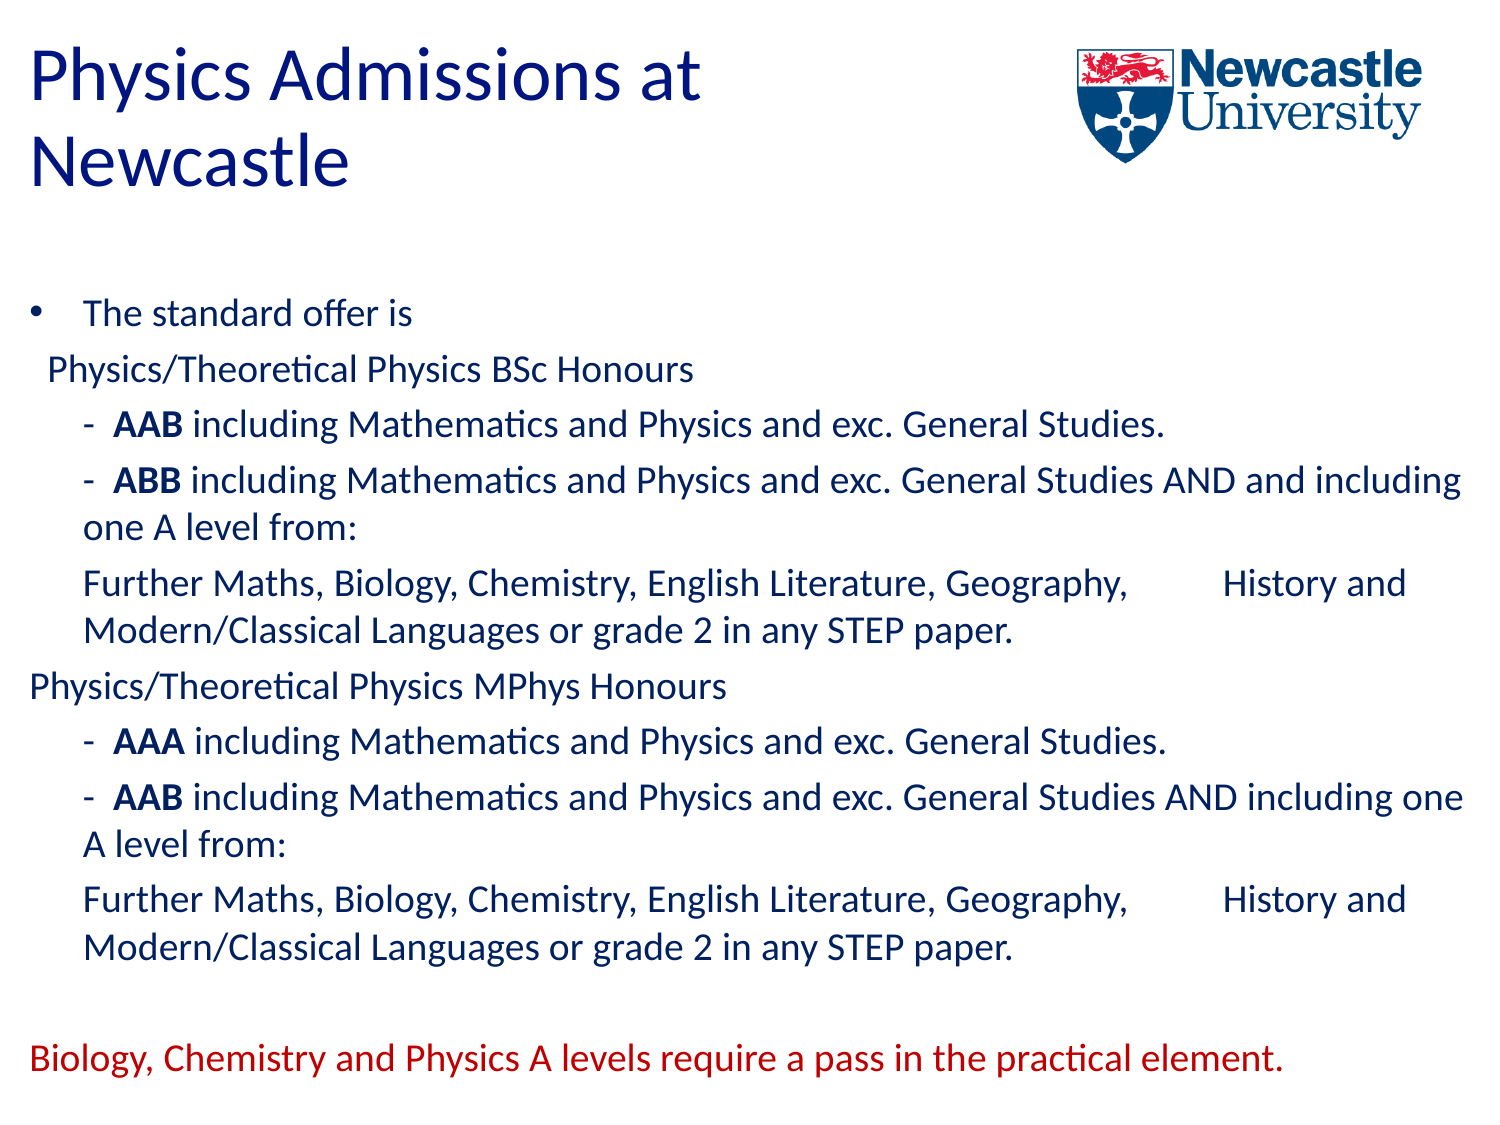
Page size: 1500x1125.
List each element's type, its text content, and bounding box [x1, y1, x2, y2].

title Physics Admissions at Newcastle [29, 30, 821, 205]
picture [1068, 42, 1430, 170]
list The standard offer is Physics/Theoretical Physics BSc Honours - AAB including Mathematics and Physics and exc. General Studies. - ABB including Mathematics and Physics and exc. General Studies AND and including one A level from: Further Maths, Biology, Chemistry, English Literature, Geography, History and Modern/Classical Languages or grade 2 in any STEP paper. Physics/Theoretical Physics MPhys Honours - AAA including Mathematics and Physics and exc. General Studies. - AAB including Mathematics and Physics and exc. General Studies AND including one A level from: Further Maths, Biology, Chemistry, English Literature, Geography, History and Modern/Classical Languages or grade 2 in any STEP paper. Biology, Chemistry and Physics A levels require a pass in the practical element. [29, 290, 1471, 1094]
